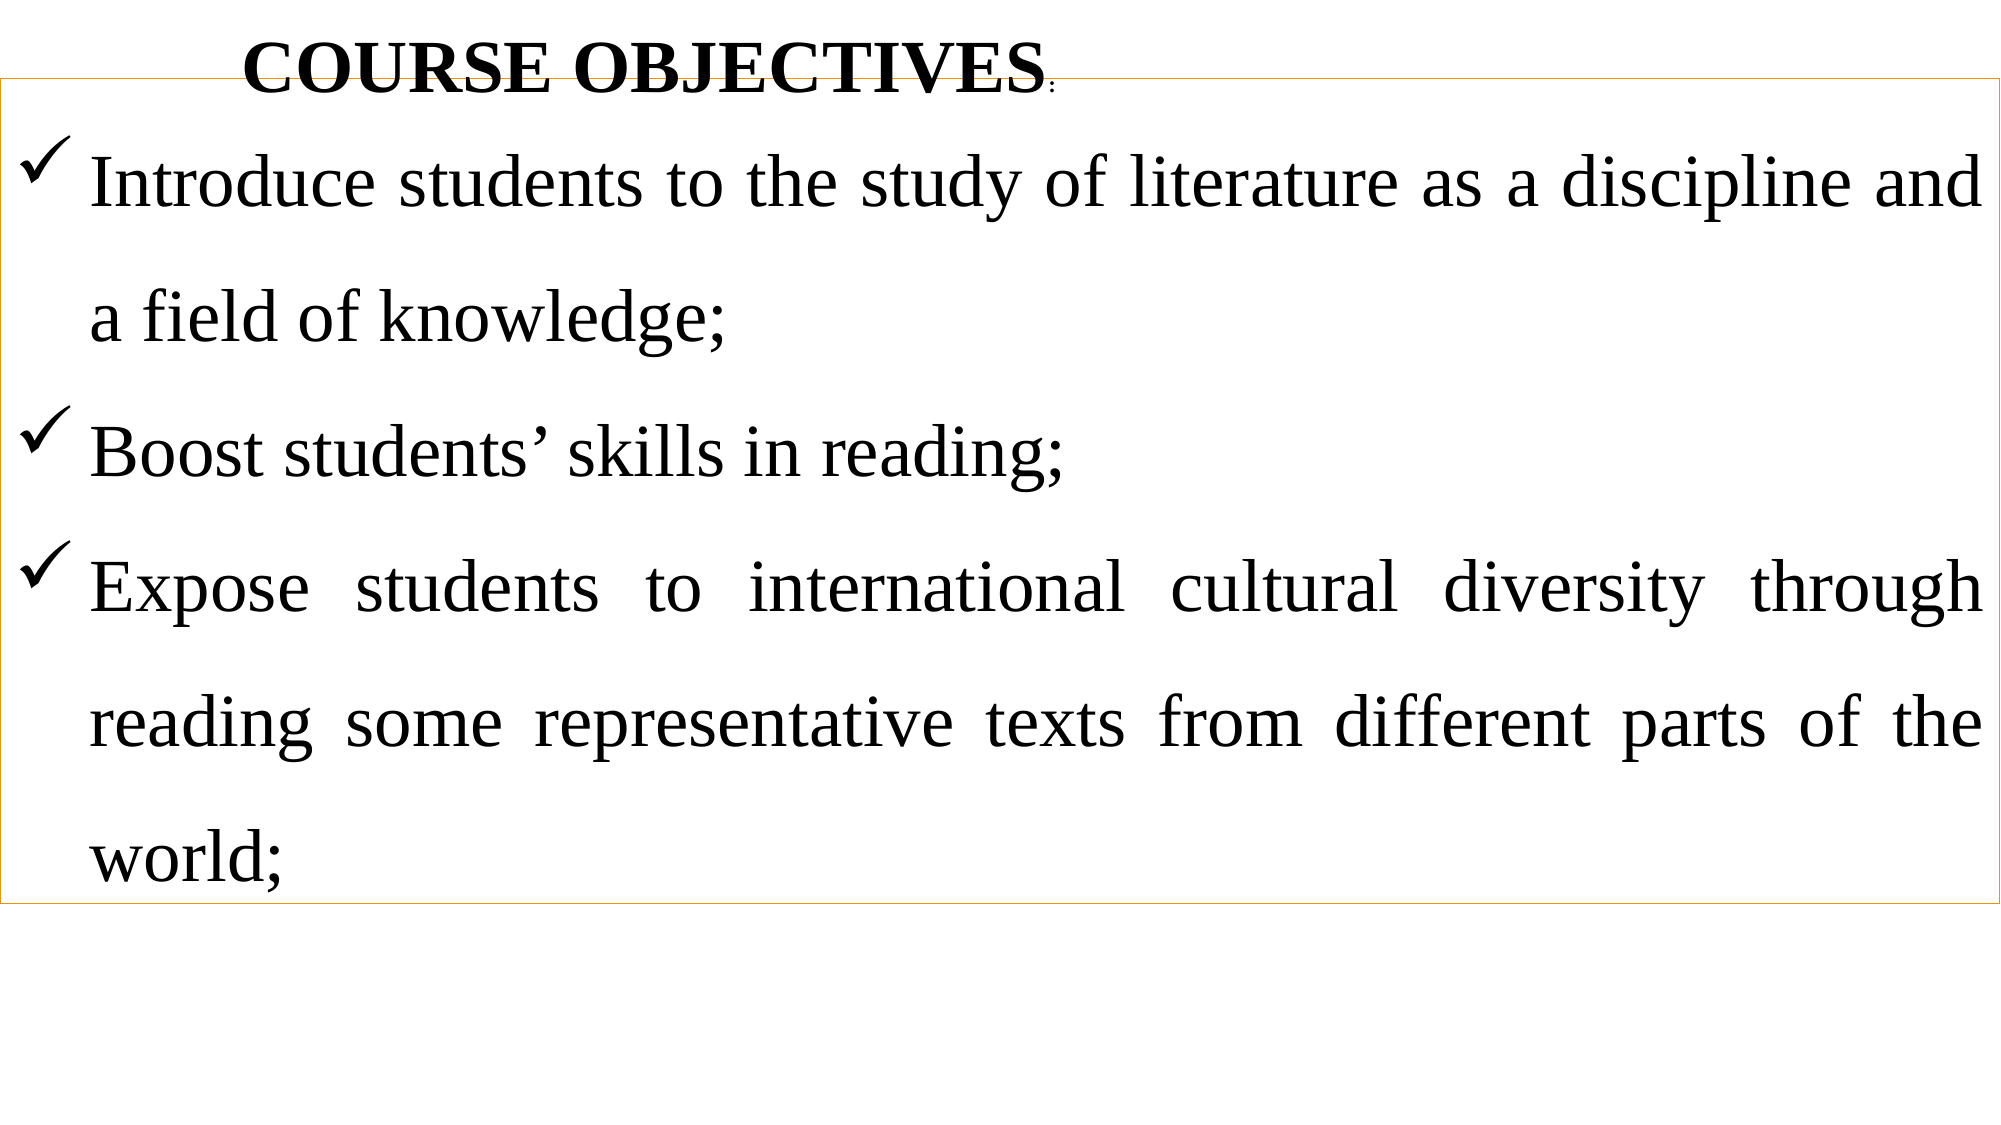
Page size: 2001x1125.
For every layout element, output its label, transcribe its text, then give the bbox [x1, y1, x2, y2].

text_box COURSE OBJECTIVES: [226, 0, 1071, 115]
text_box Introduce students to the study of literature as a discipline and a field of knowledge; Boost students’ skills in reading; Expose students to international cultural diversity through reading some representative texts from different parts of the world; [0, 78, 2000, 904]
